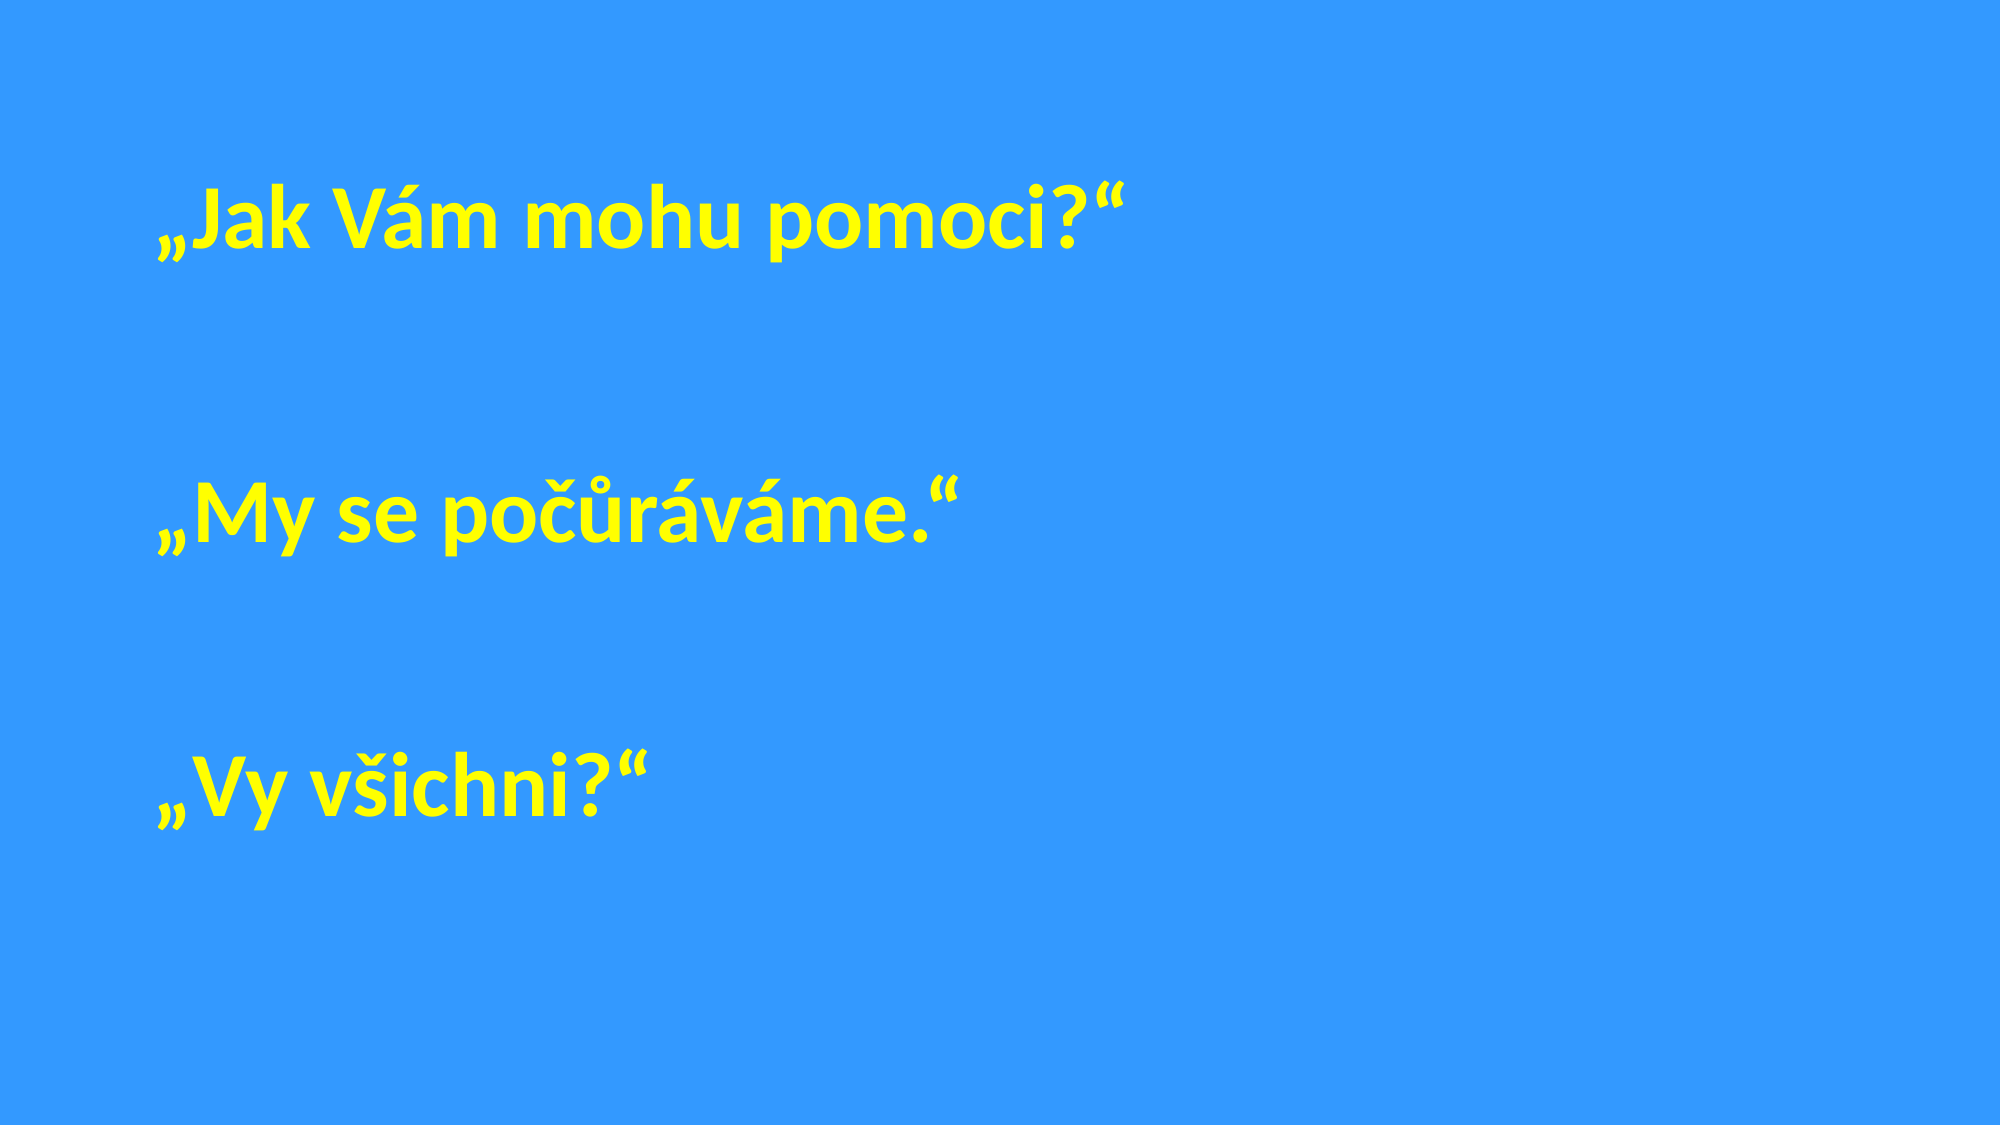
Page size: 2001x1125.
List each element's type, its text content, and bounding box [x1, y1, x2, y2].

list „Jak Vám mohu pomoci?“ „My se počůráváme.“ „Vy všichni?“ [137, 141, 1863, 1014]
